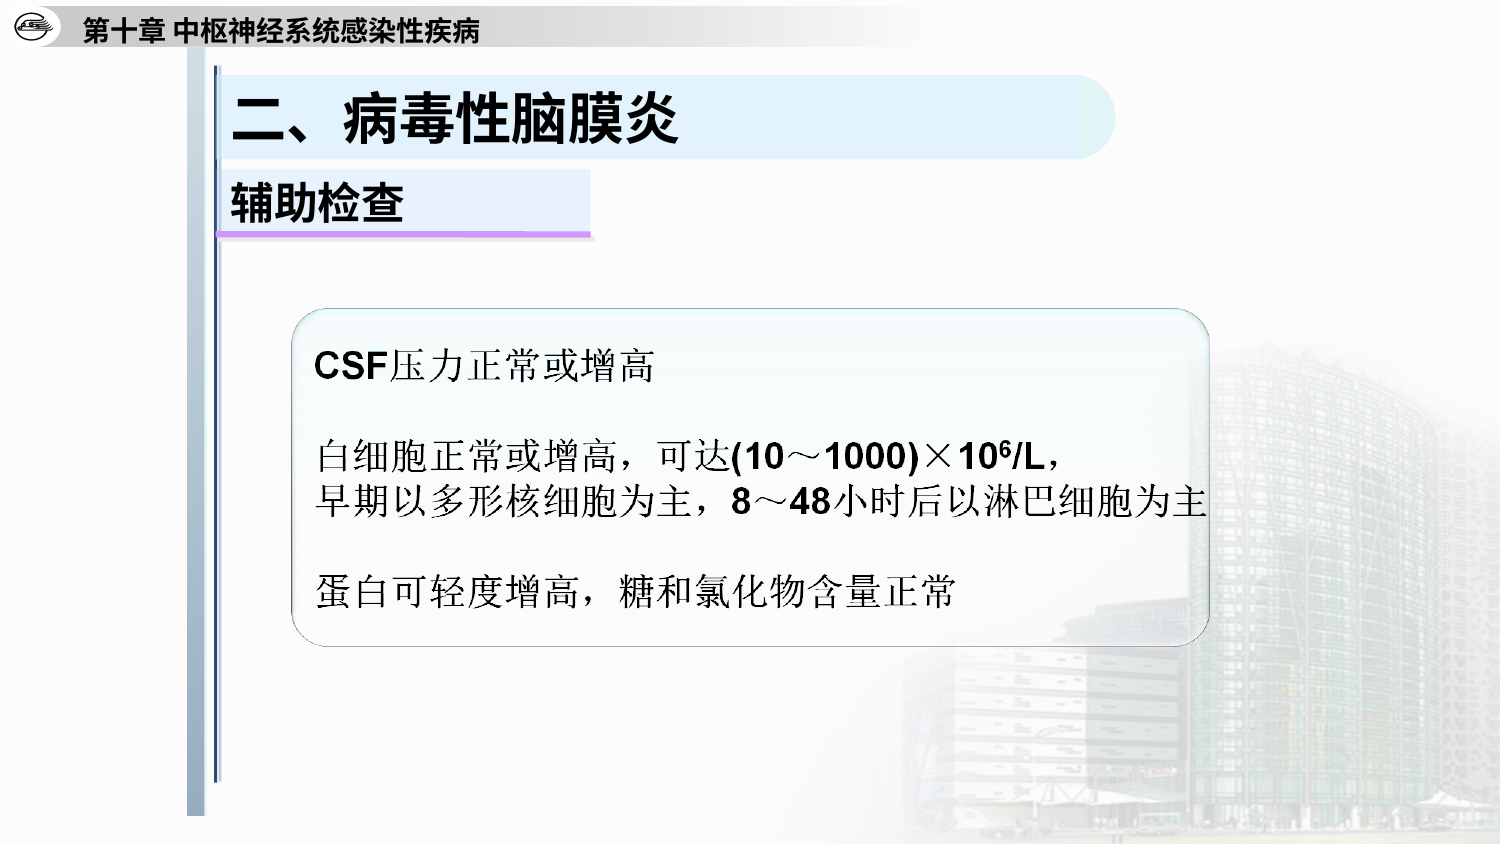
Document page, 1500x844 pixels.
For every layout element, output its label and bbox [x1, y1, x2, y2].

text_box [215, 74, 1118, 160]
picture [0, 0, 1500, 844]
text_box [215, 168, 591, 237]
text_box [187, 46, 216, 817]
